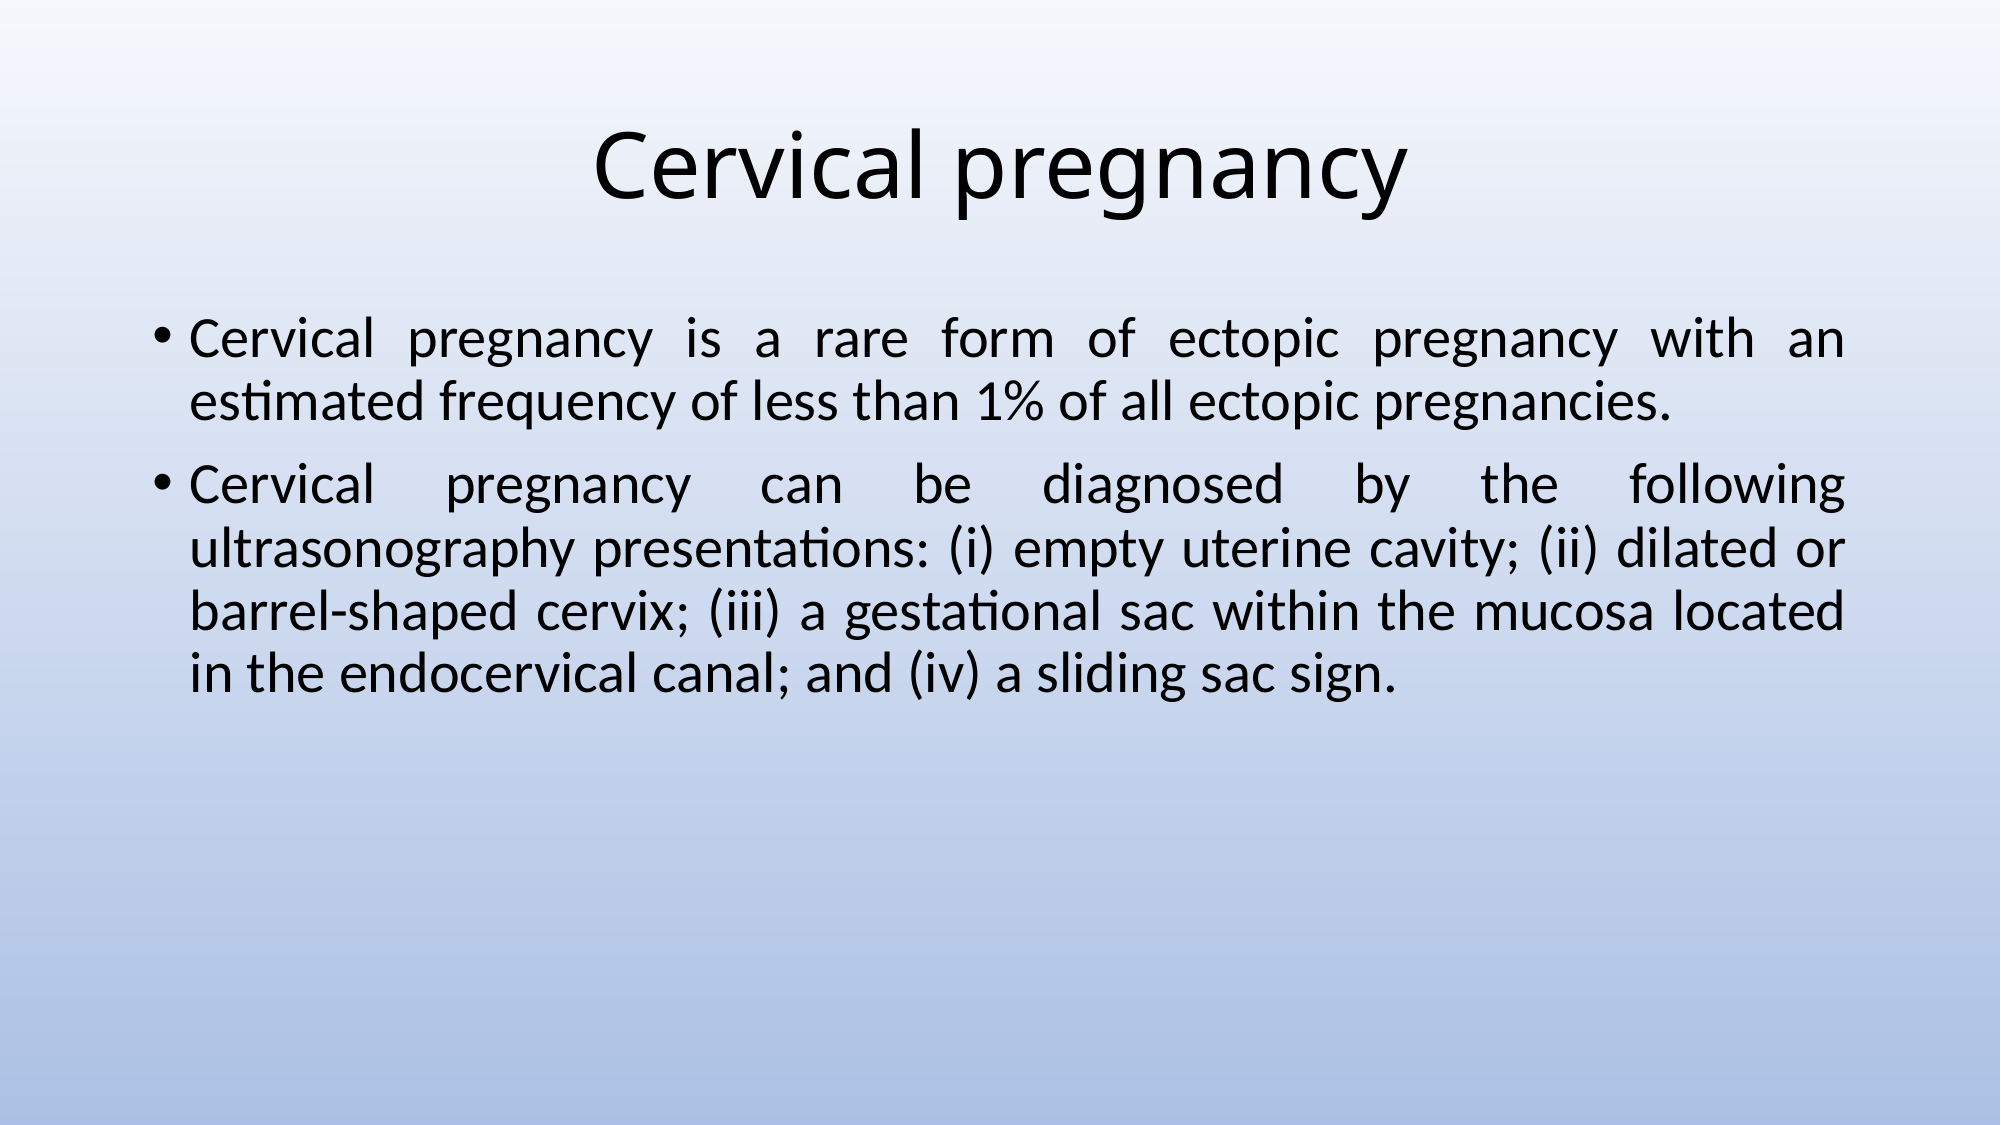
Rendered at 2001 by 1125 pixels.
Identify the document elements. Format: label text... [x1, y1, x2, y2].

title Cervical pregnancy [137, 59, 1863, 278]
list Cervical pregnancy is a rare form of ectopic pregnancy with an estimated frequency of less than 1% of all ectopic pregnancies. Cervical pregnancy can be diagnosed by the following ultrasonography presentations: (i) empty uterine cavity; (ii) dilated or barrel-shaped cervix; (iii) a gestational sac within the mucosa located in the endocervical canal; and (iv) a sliding sac sign. [137, 299, 1863, 1014]
